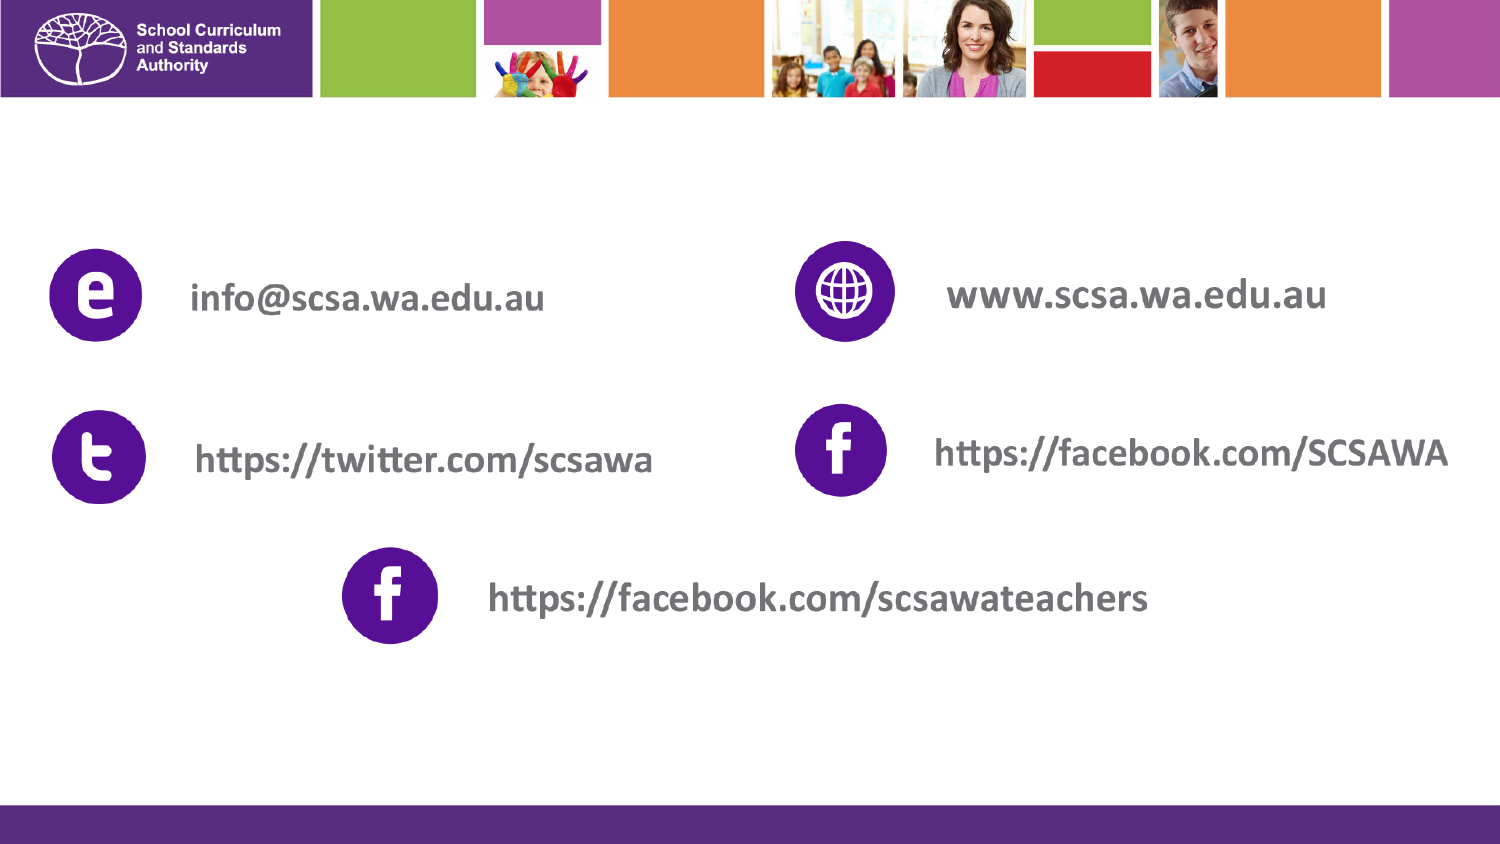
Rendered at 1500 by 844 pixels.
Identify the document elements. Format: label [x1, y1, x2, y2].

list [52, 407, 656, 504]
list [795, 402, 1460, 499]
list [40, 245, 550, 345]
list [795, 241, 1330, 345]
picture [0, 0, 1500, 844]
